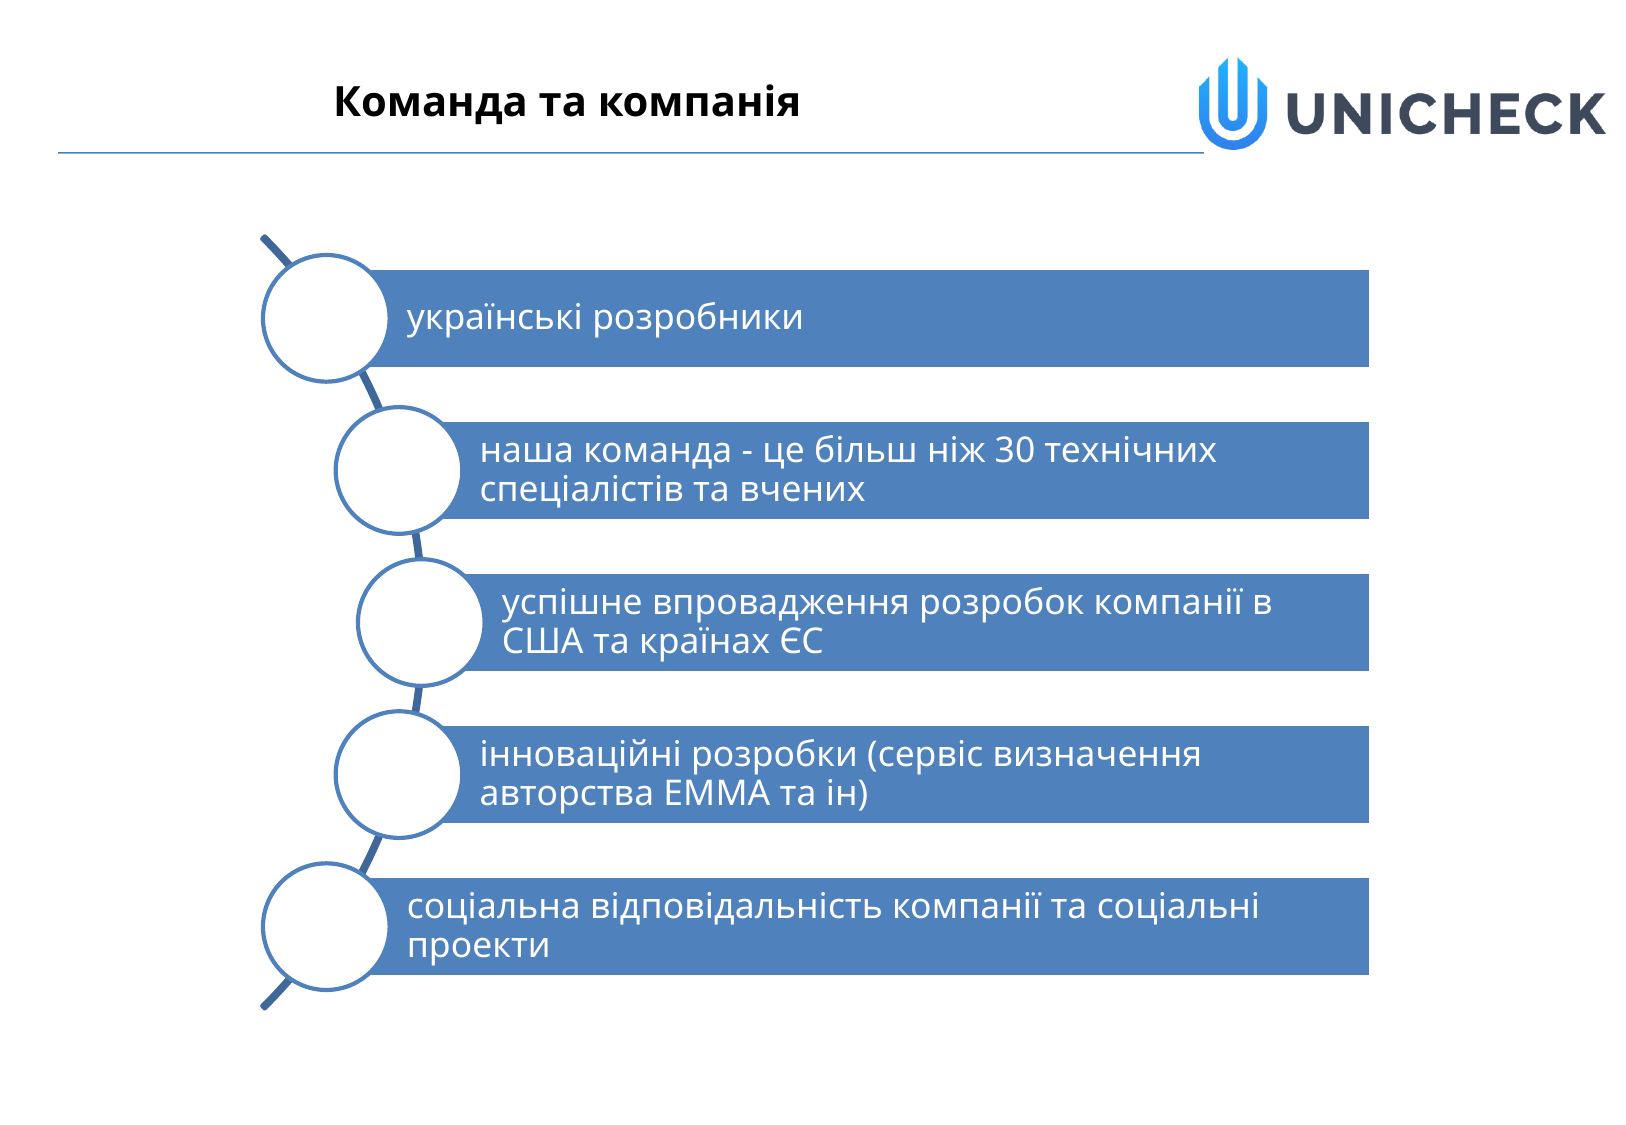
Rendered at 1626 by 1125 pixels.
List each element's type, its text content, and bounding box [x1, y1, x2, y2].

text_box наша команда - це більш ніж 30 технічних спеціалістів та вчених [440, 418, 1373, 523]
text_box [411, 533, 423, 557]
text_box [260, 234, 292, 267]
text_box [355, 557, 487, 688]
text_box соціальна відповідальність компанії та соціальні проекти [367, 874, 1373, 979]
text_box [260, 861, 392, 993]
text_box [260, 978, 292, 1011]
text_box [411, 688, 423, 712]
text_box Команда та компанія [0, 67, 1146, 132]
text_box [333, 709, 465, 841]
text_box [359, 371, 383, 409]
text_box [333, 405, 465, 536]
text_box [359, 836, 383, 874]
text_box [260, 252, 392, 384]
text_box українські розробники [367, 266, 1373, 371]
picture [1199, 57, 1607, 151]
text_box успішне впровадження розробок компанії в США та країнах ЄС [462, 570, 1373, 675]
text_box інноваційні розробки (сервіс визначення авторства EMMA та ін) [440, 722, 1373, 827]
